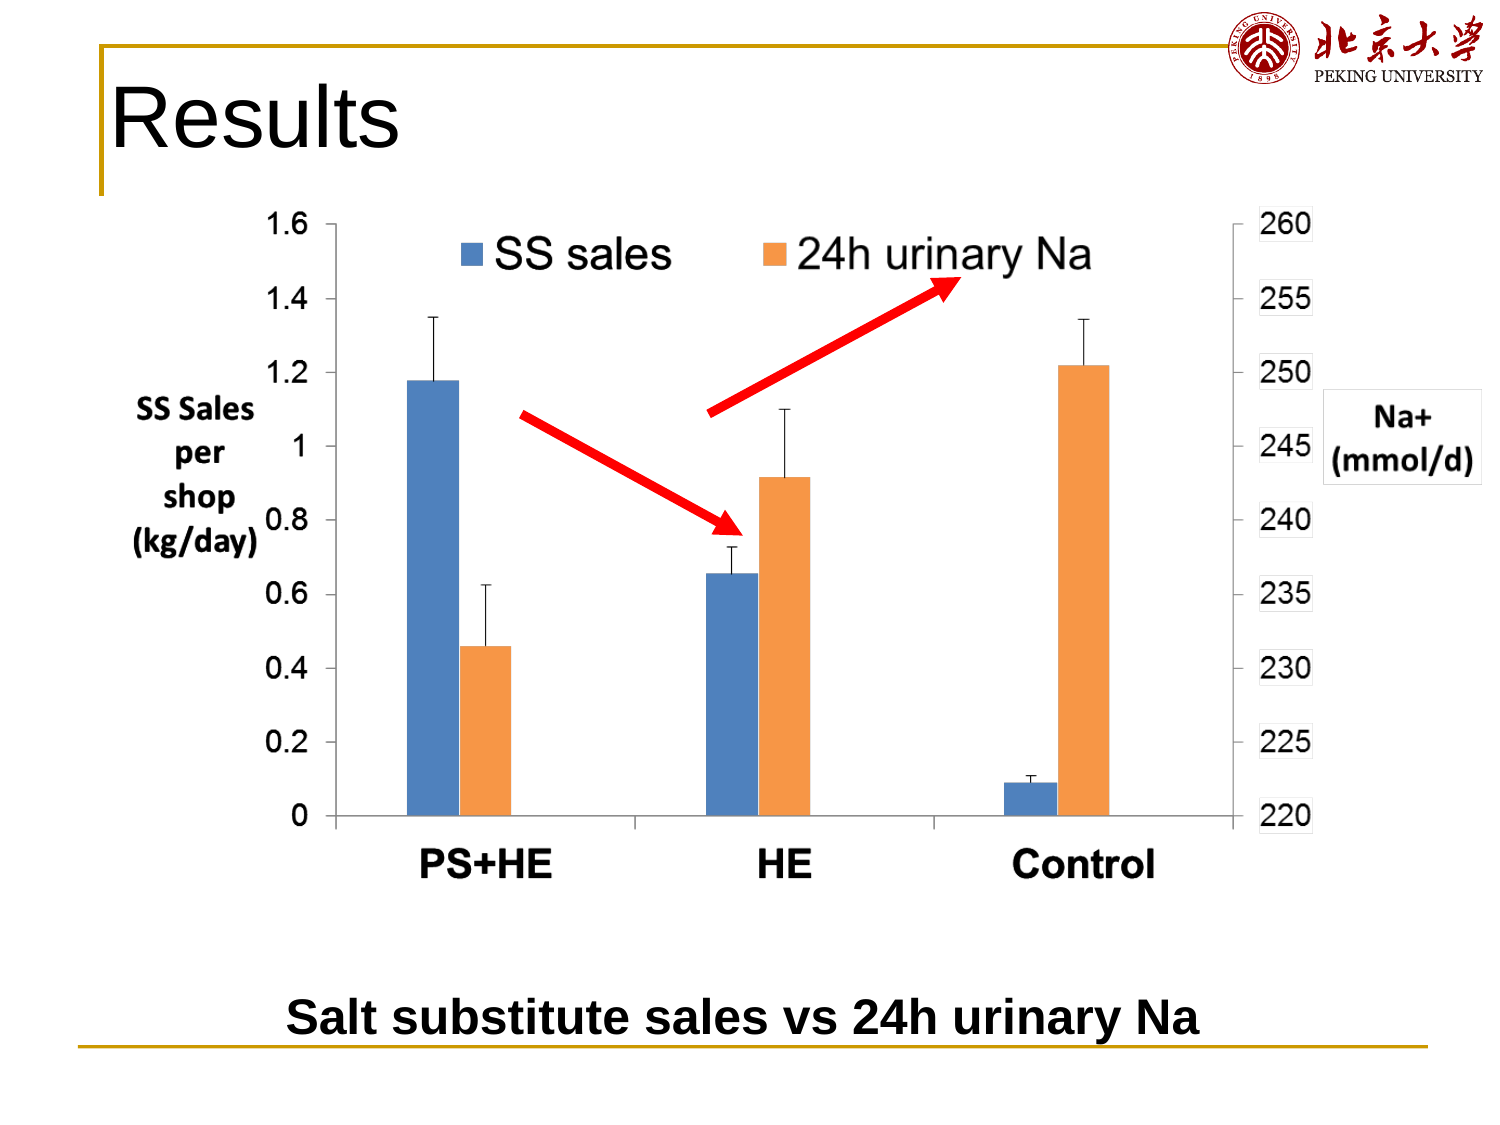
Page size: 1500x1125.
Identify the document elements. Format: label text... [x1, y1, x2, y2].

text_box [708, 276, 962, 415]
picture [1228, 12, 1483, 84]
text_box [521, 413, 744, 536]
picture [121, 166, 1483, 903]
title Results [94, 19, 1445, 207]
text_box Salt substitute sales vs 24h urinary Na [90, 976, 1396, 1052]
